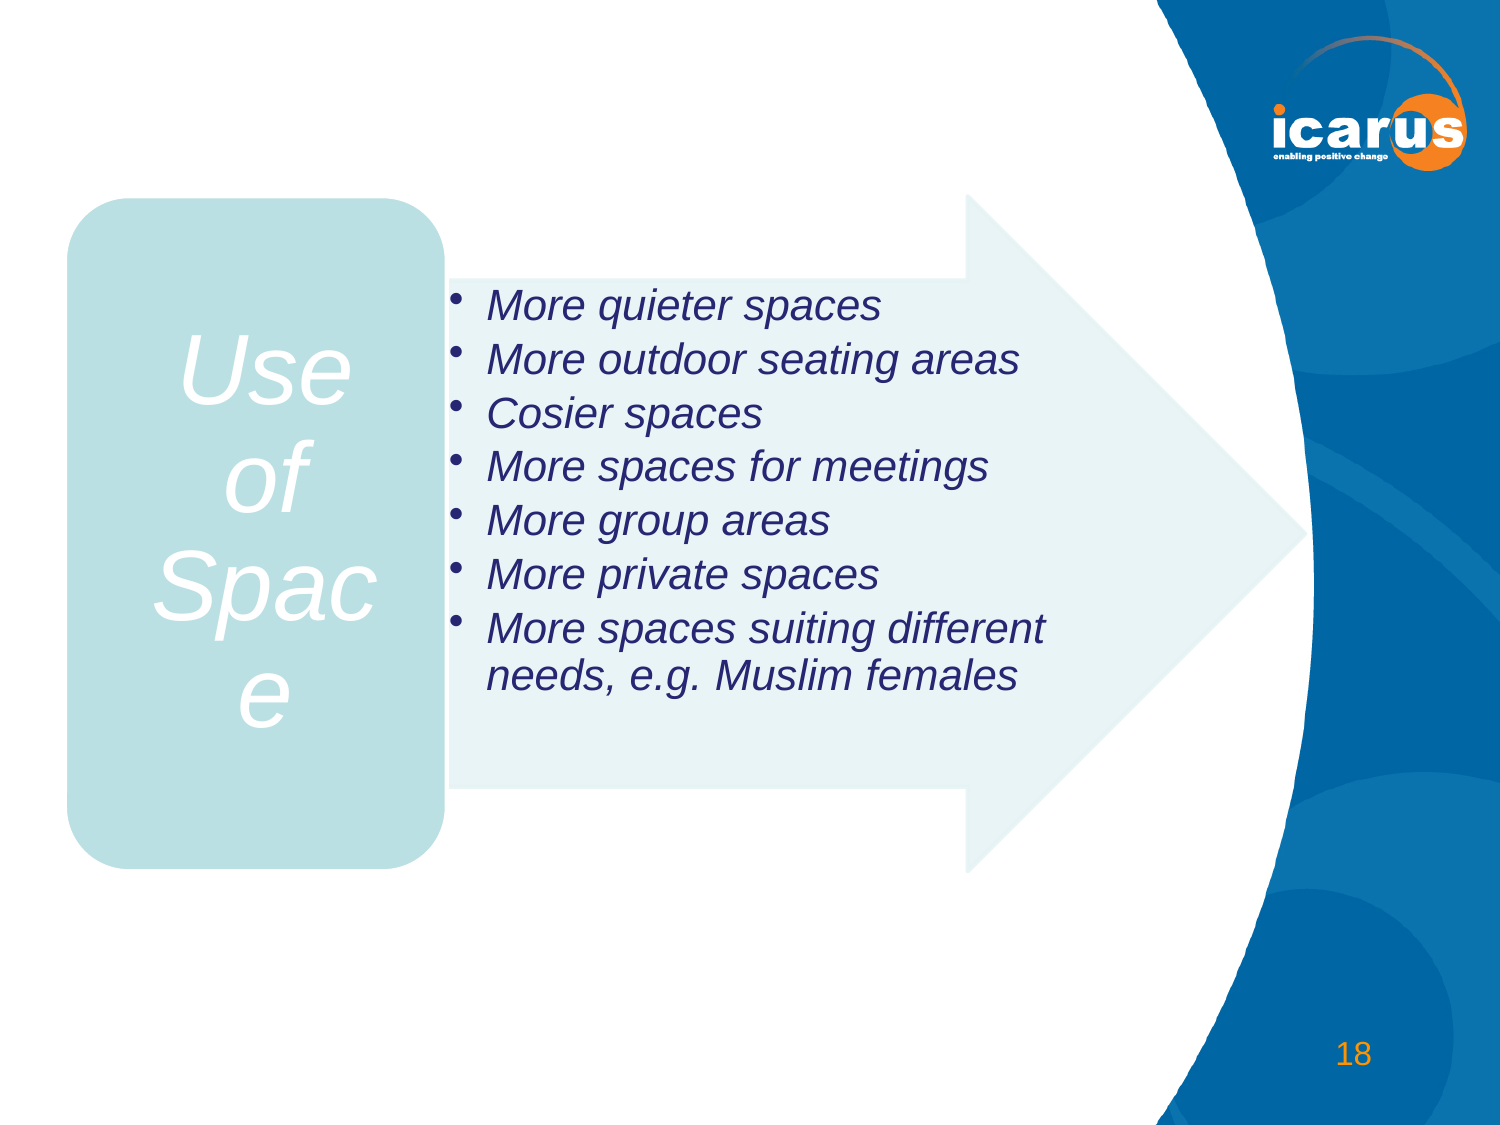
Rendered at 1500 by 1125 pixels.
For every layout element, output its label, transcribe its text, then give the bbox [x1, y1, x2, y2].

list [64, 195, 1306, 872]
picture [0, 0, 1500, 1125]
slide_number 18 [1074, 1024, 1388, 1101]
